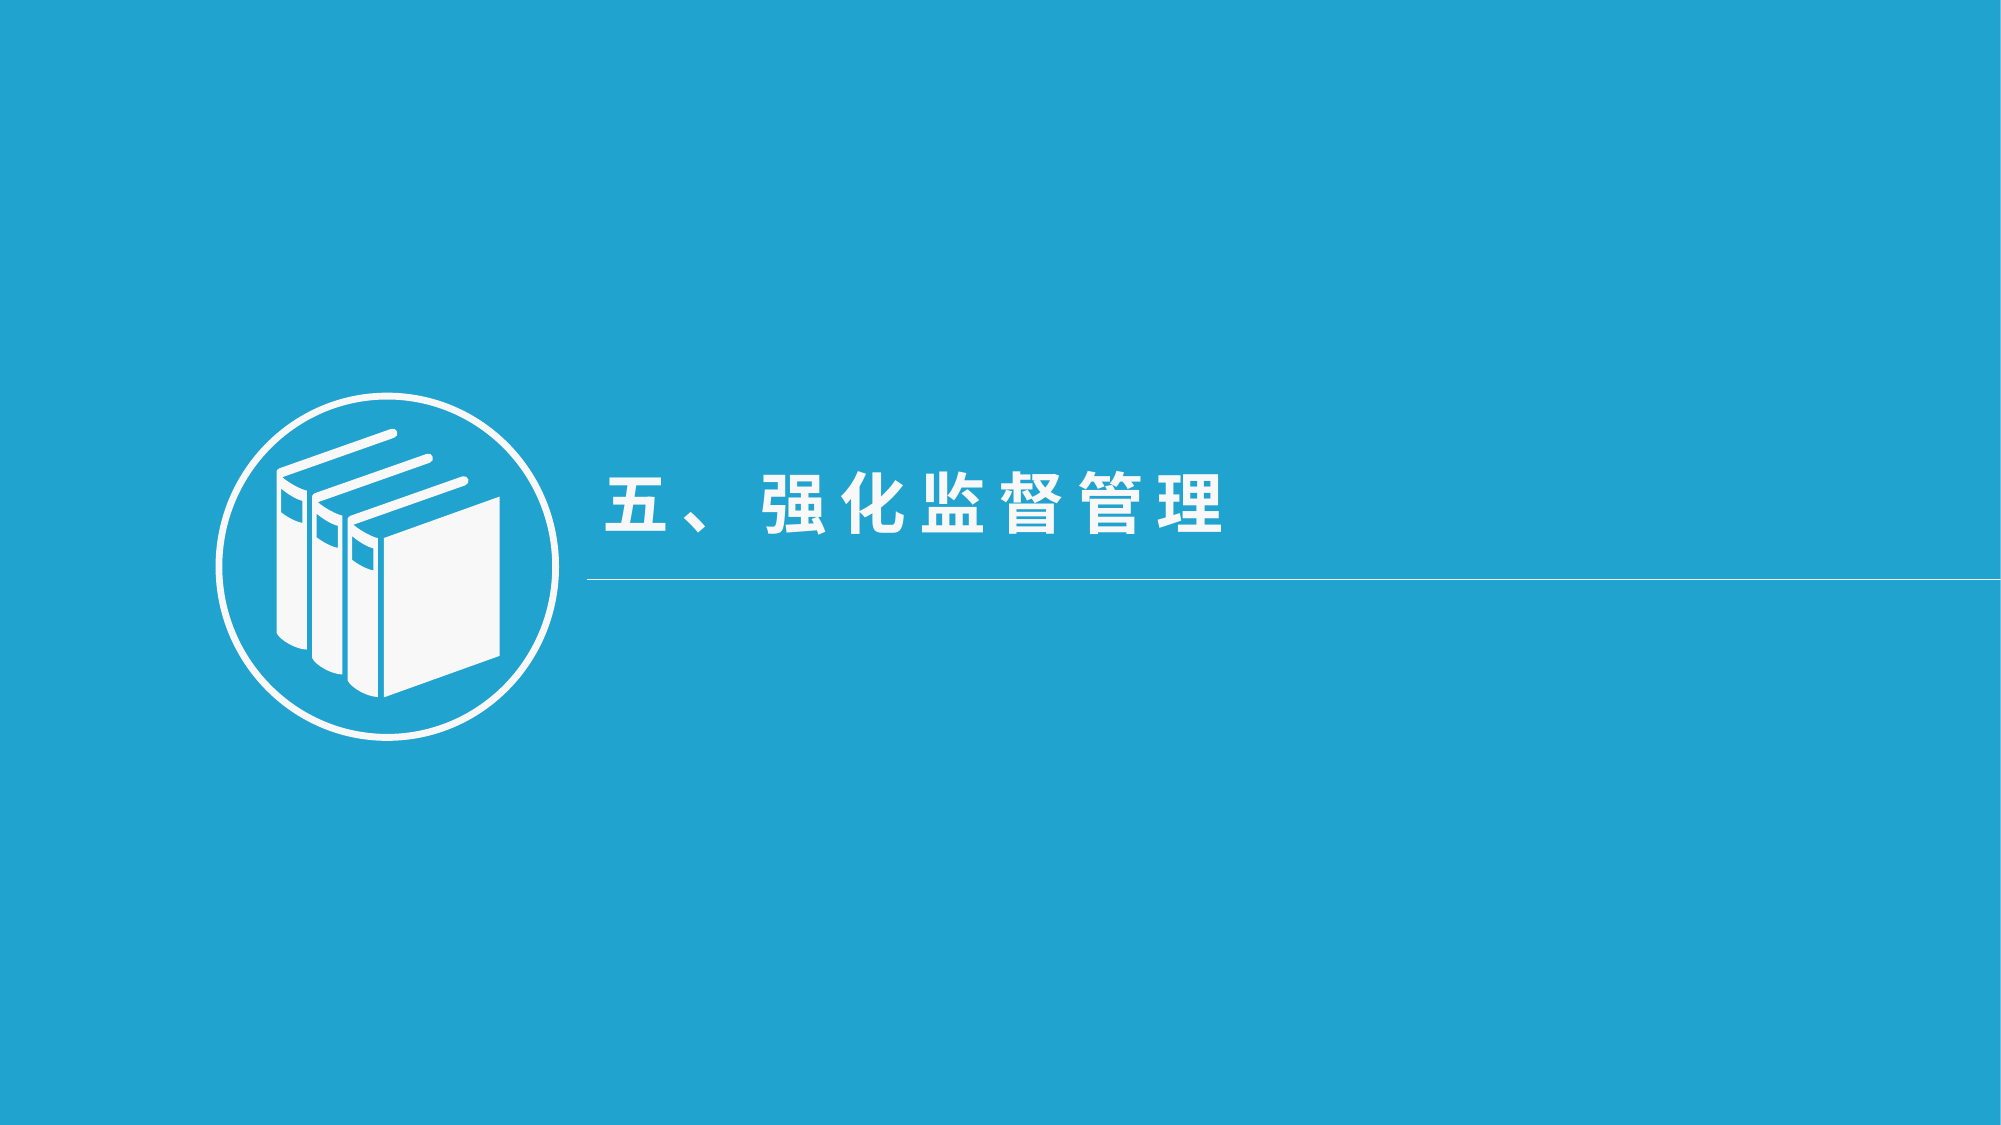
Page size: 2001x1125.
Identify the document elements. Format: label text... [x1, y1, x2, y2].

text_box 五、强化监督管理 [587, 454, 1875, 550]
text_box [215, 392, 559, 741]
